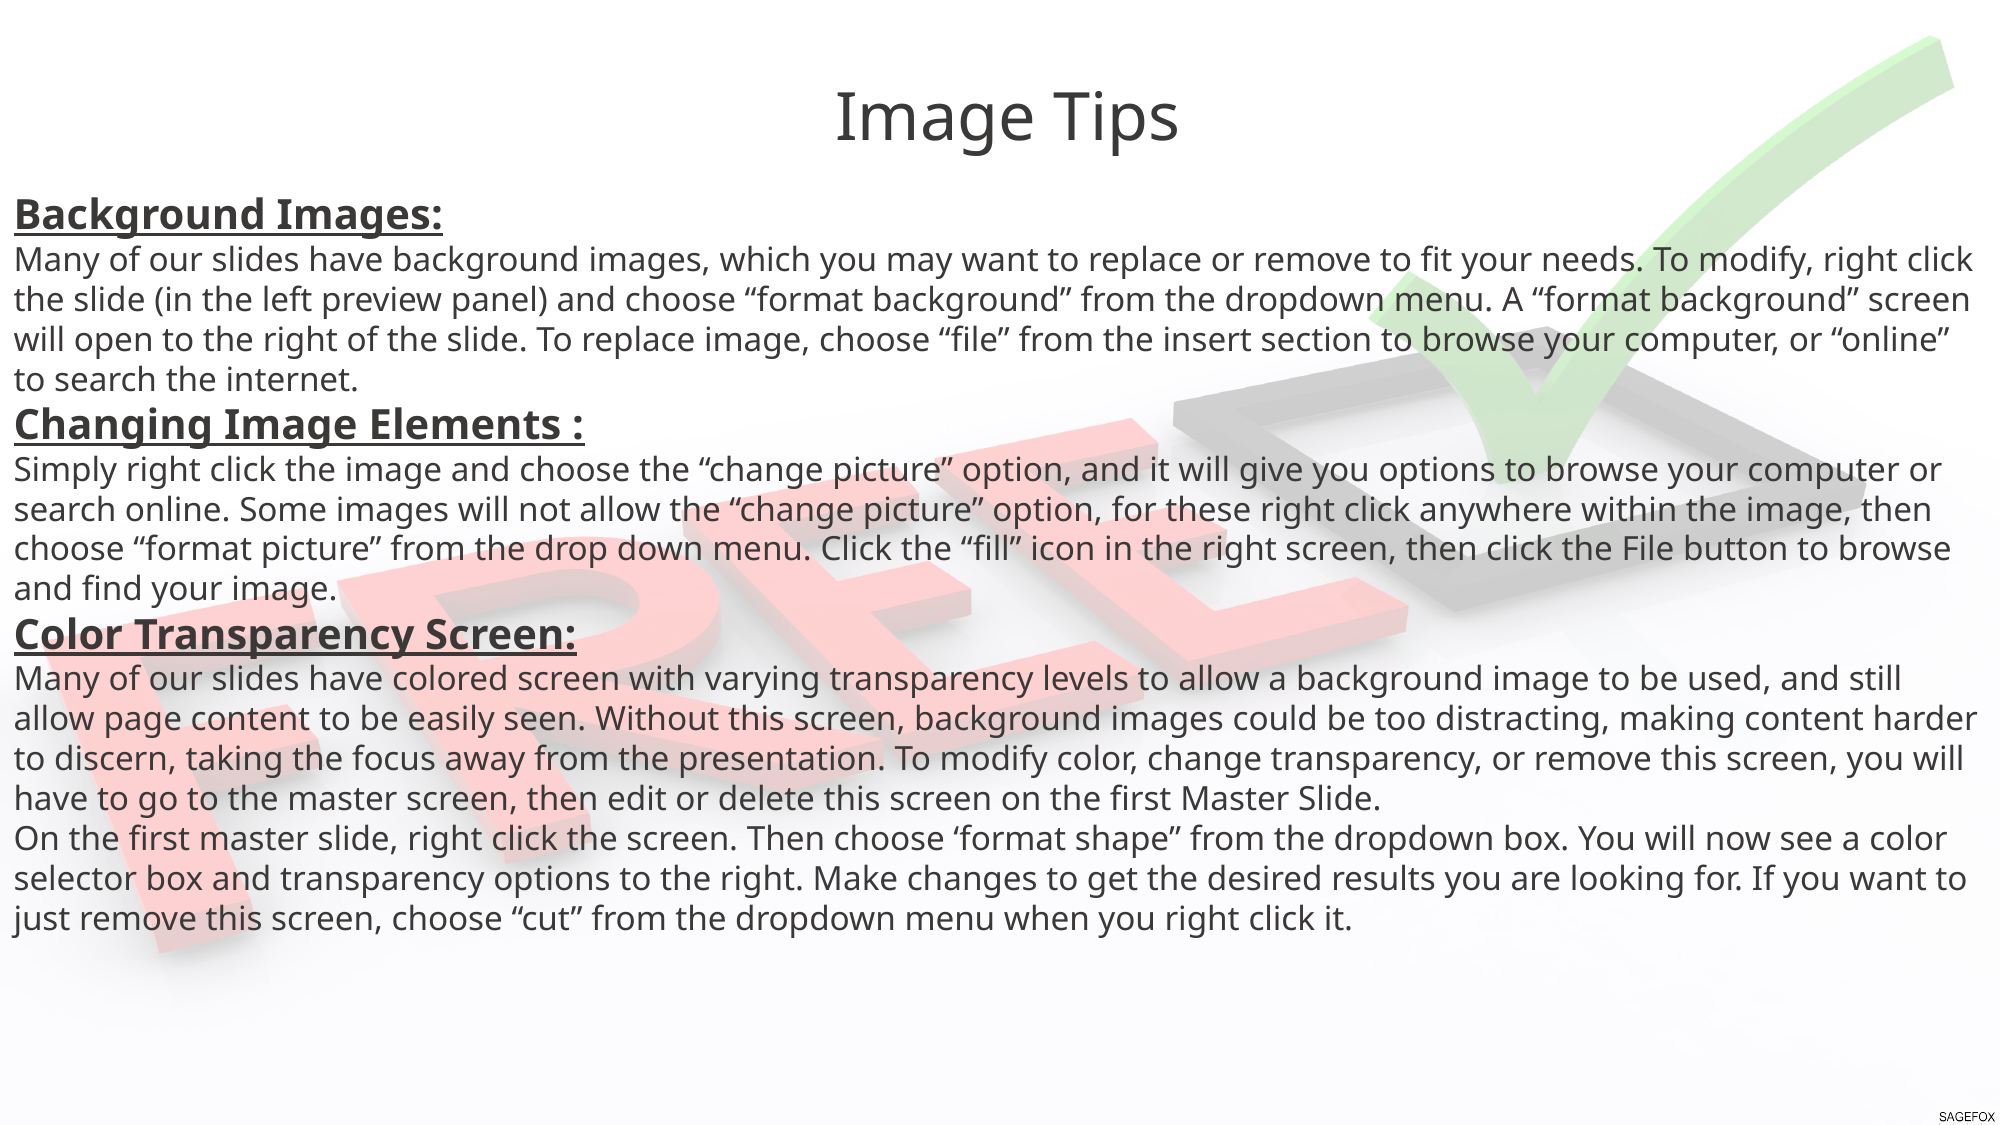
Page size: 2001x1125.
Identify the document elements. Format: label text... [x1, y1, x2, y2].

picture [1936, 1111, 1997, 1125]
text_box Background Images: Many of our slides have background images, which you may want to replace or remove to fit your needs. To modify, right click the slide (in the left preview panel) and choose “format background” from the dropdown menu. A “format background” screen will open to the right of the slide. To replace image, choose “file” from the insert section to browse your computer, or “online” to search the internet. Changing Image Elements : Simply right click the image and choose the “change picture” option, and it will give you options to browse your computer or search online. Some images will not allow the “change picture” option, for these right click anywhere within the image, then choose “format picture” from the drop down menu. Click the “fill” icon in the right screen, then click the File button to browse and find your image. Color Transparency Screen: Many of our slides have colored screen with varying transparency levels to allow a background image to be used, and still allow page content to be easily seen. Without this screen, background images could be too distracting, making content harder to discern, taking the focus away from the presentation. To modify color, change transparency, or remove this screen, you will have to go to the master screen, then edit or delete this screen on the first Master Slide. On the first master slide, right click the screen. Then choose ‘format shape” from the dropdown box. You will now see a color selector box and transparency options to the right. Make changes to get the desired results you are looking for. If you want to just remove this screen, choose “cut” from the dropdown menu when you right click it. [0, 0, 2000, 1125]
title Image Tips [597, 59, 1420, 177]
